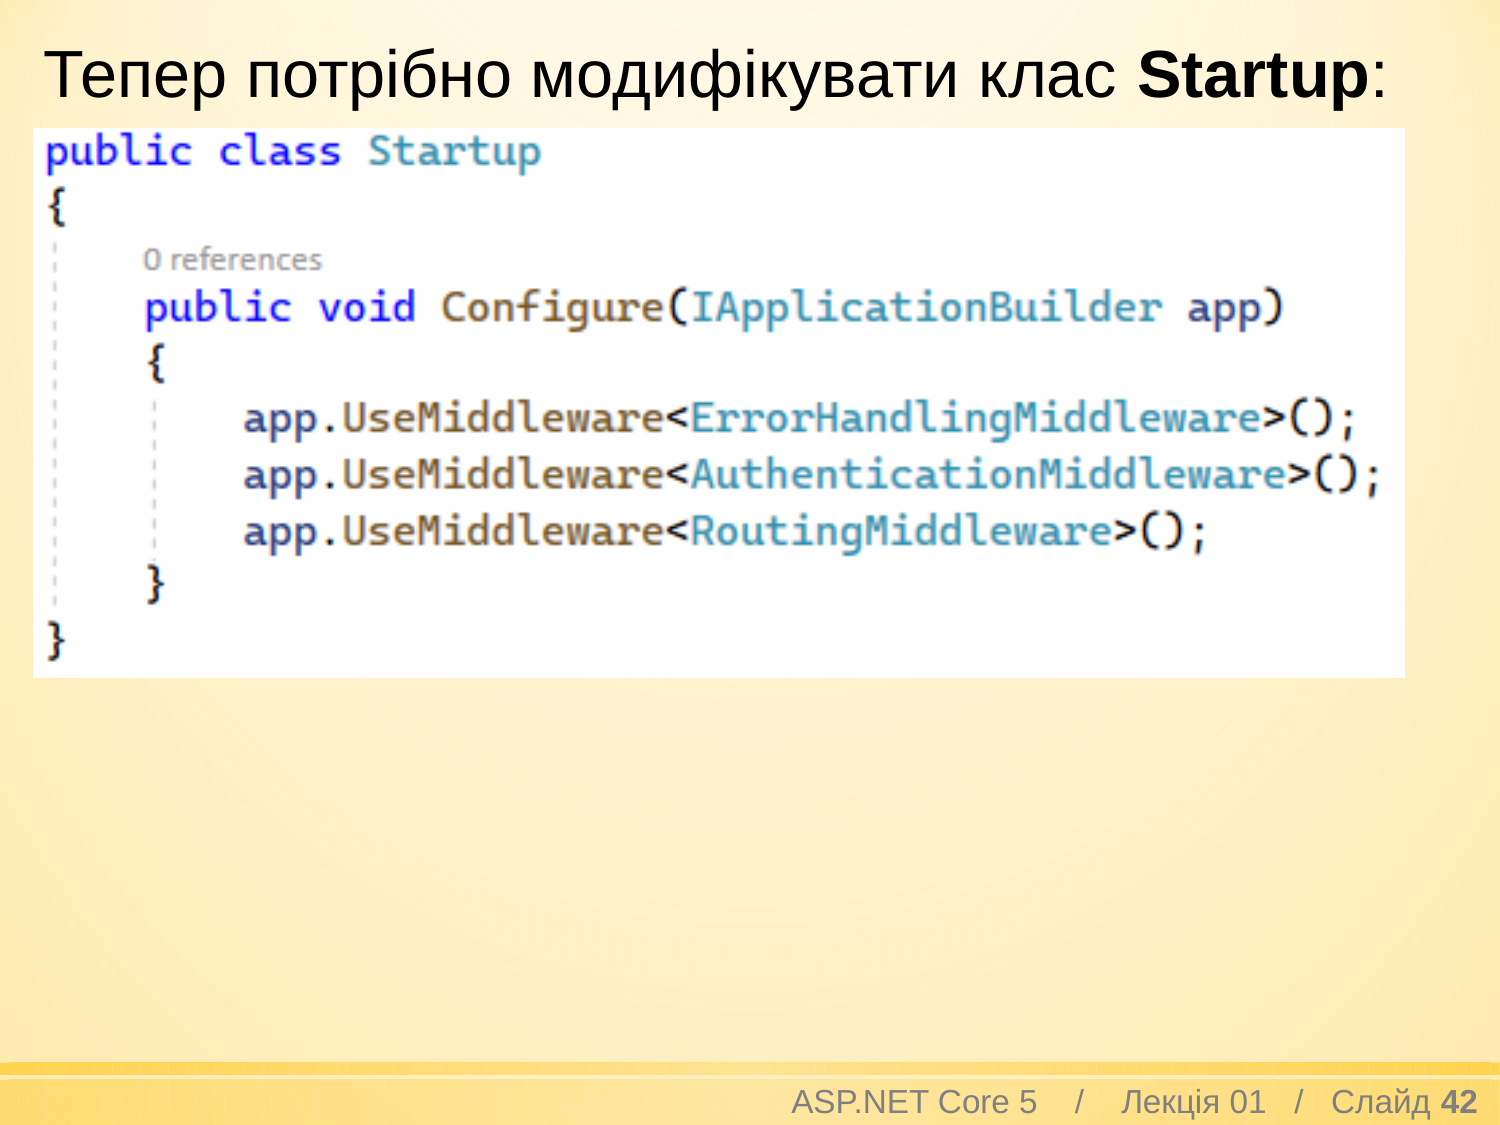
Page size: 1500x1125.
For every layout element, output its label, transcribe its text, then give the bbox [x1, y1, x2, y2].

picture [0, 0, 1500, 1062]
picture [0, 1075, 1500, 1079]
footer ASP.NET Core 5 / Лекція 01 / Слайд 42 [612, 1080, 1493, 1120]
text_box Тепер потрібно модифікувати клас Startup: [21, 32, 1493, 129]
